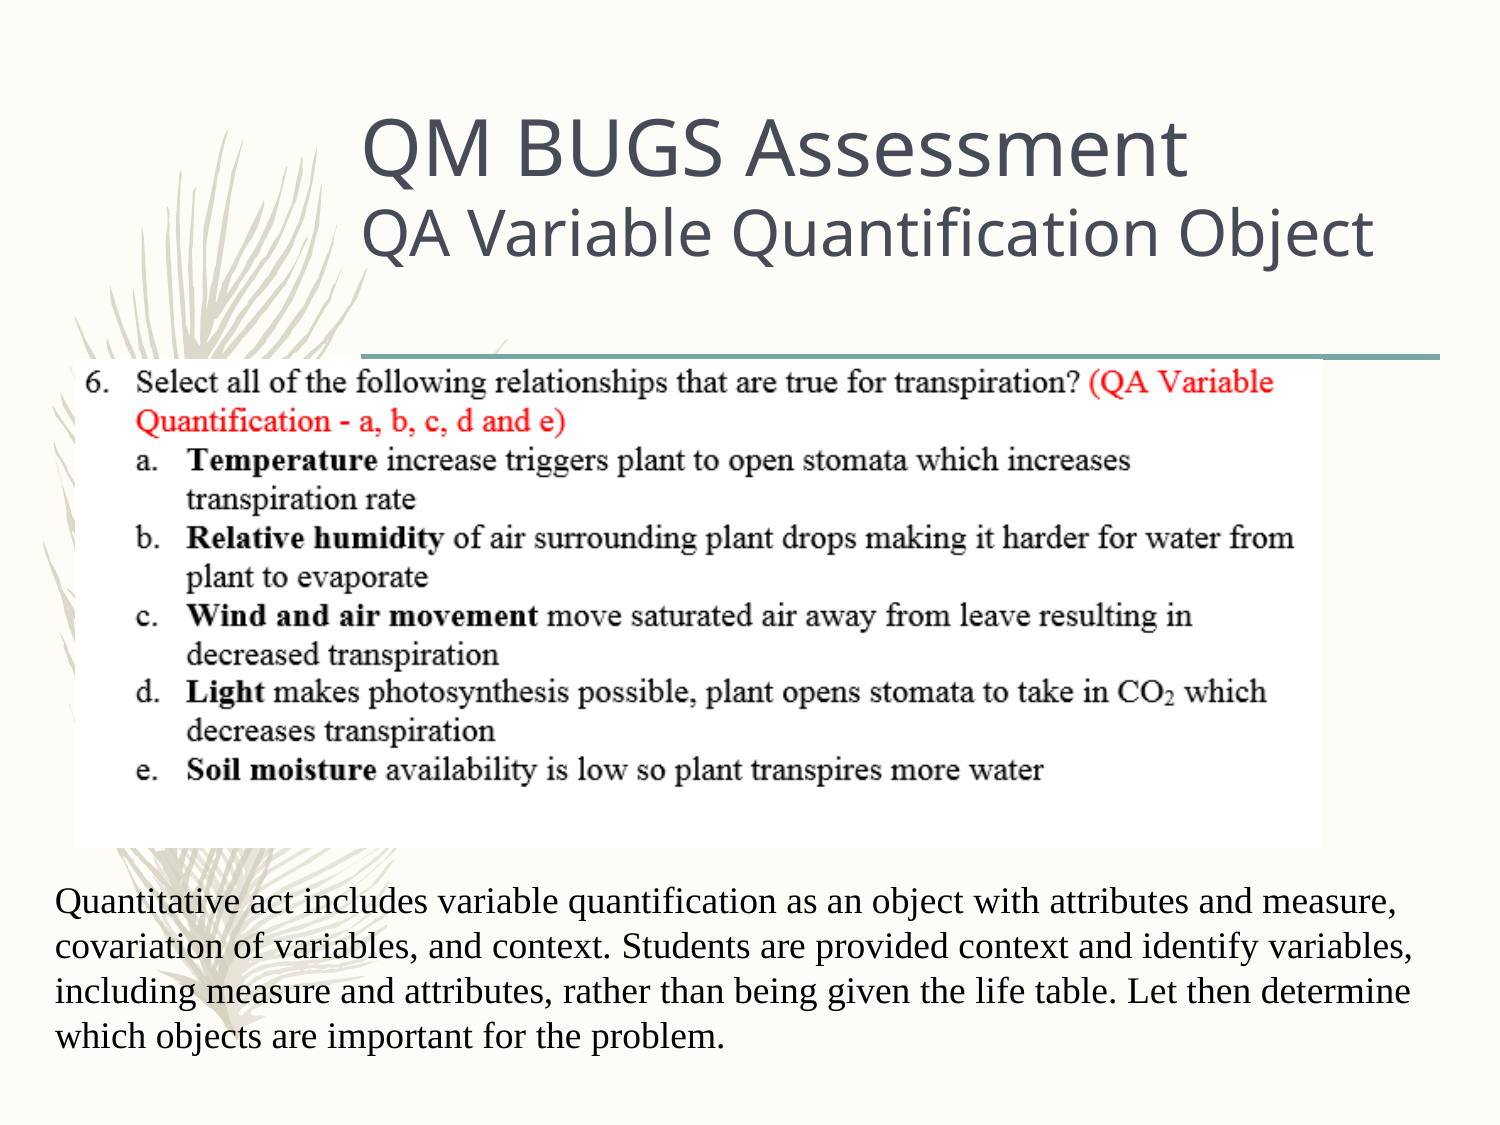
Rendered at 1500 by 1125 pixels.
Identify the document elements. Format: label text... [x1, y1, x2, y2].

picture [74, 358, 1323, 848]
text_box Quantitative act includes variable quantification as an object with attributes and measure, covariation of variables, and context. Students are provided context and identify variables, including measure and attributes, rather than being given the life table. Let then determine which objects are important for the problem. [39, 868, 1440, 1064]
title QM BUGS Assessment QA Variable Quantification Object [345, 93, 1440, 350]
